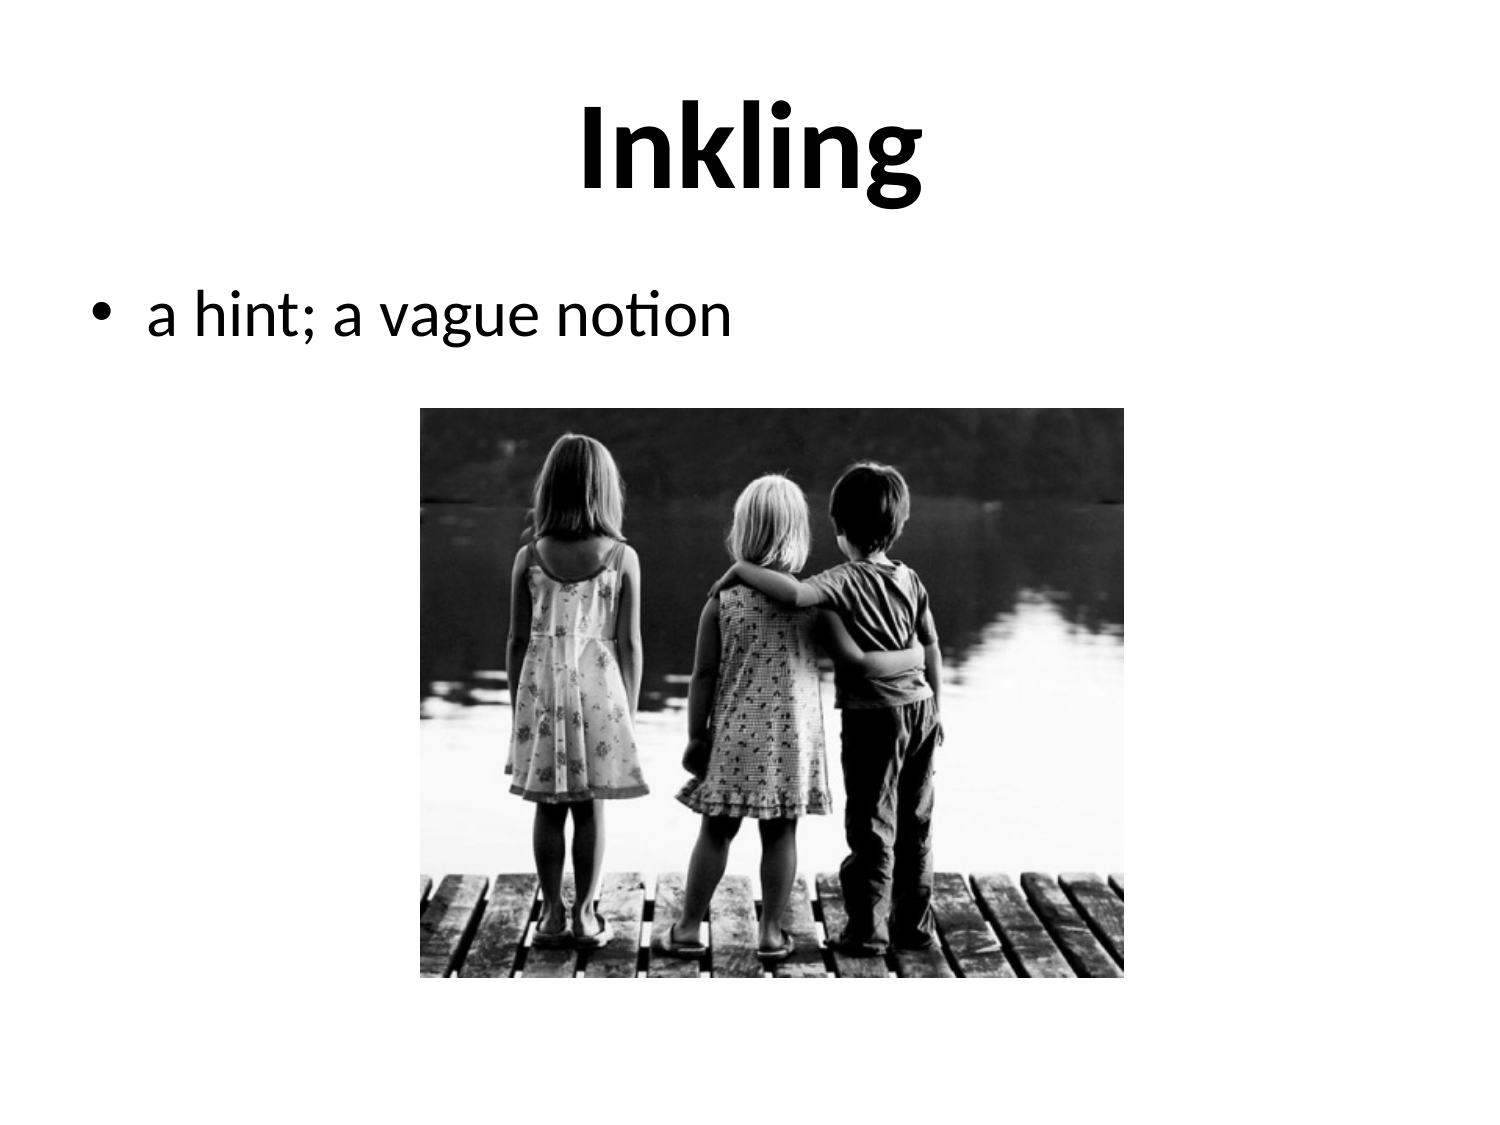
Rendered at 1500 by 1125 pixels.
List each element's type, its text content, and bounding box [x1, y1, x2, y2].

list a hint; a vague notion [75, 262, 1425, 1005]
title Inkling [75, 45, 1425, 233]
picture [420, 408, 1125, 978]
